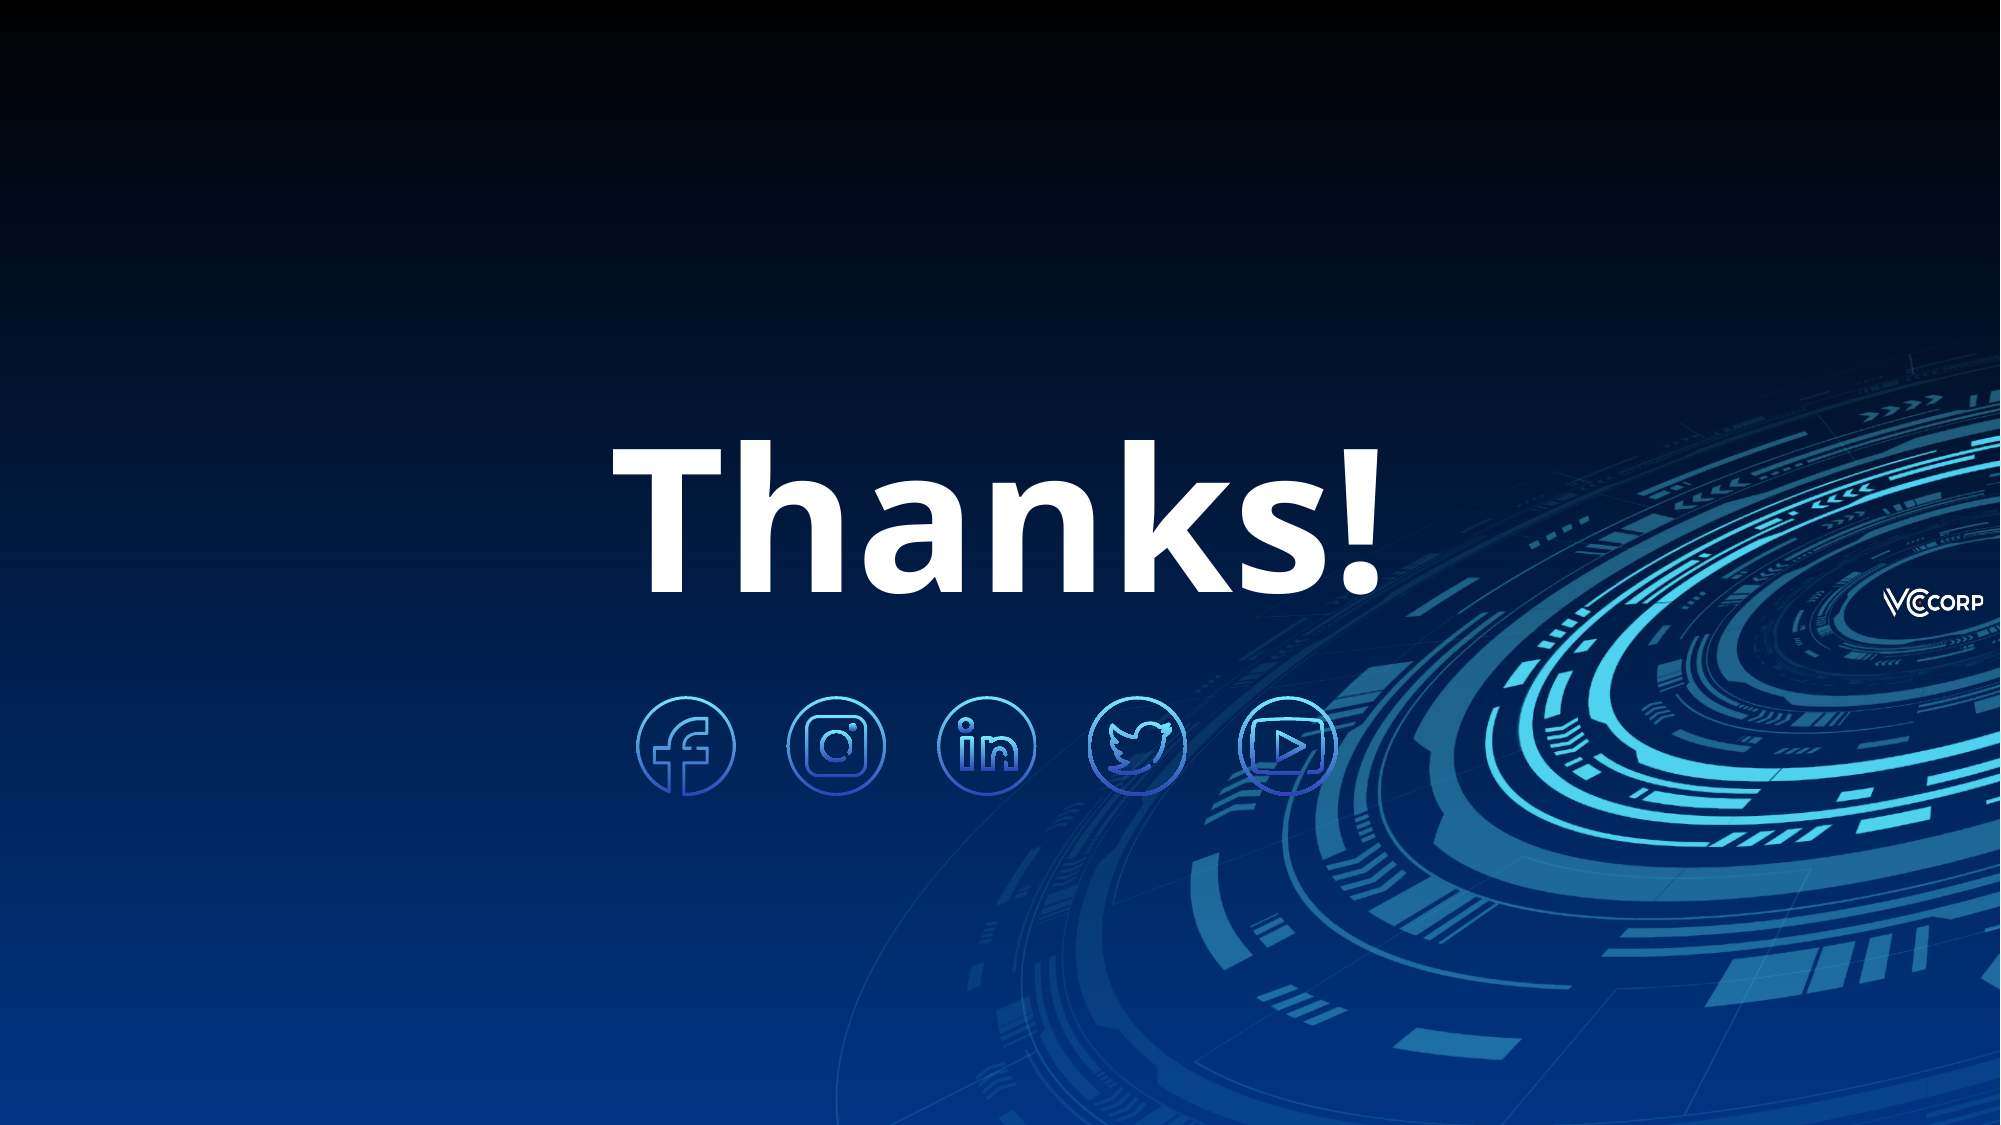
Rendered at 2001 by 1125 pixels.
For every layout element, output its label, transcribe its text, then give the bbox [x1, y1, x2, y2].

picture [833, 284, 2001, 1125]
title Thanks! [337, 432, 1663, 593]
text_box [636, 696, 736, 797]
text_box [1087, 695, 1188, 797]
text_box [786, 695, 887, 797]
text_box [936, 695, 1038, 797]
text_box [1238, 695, 1338, 797]
